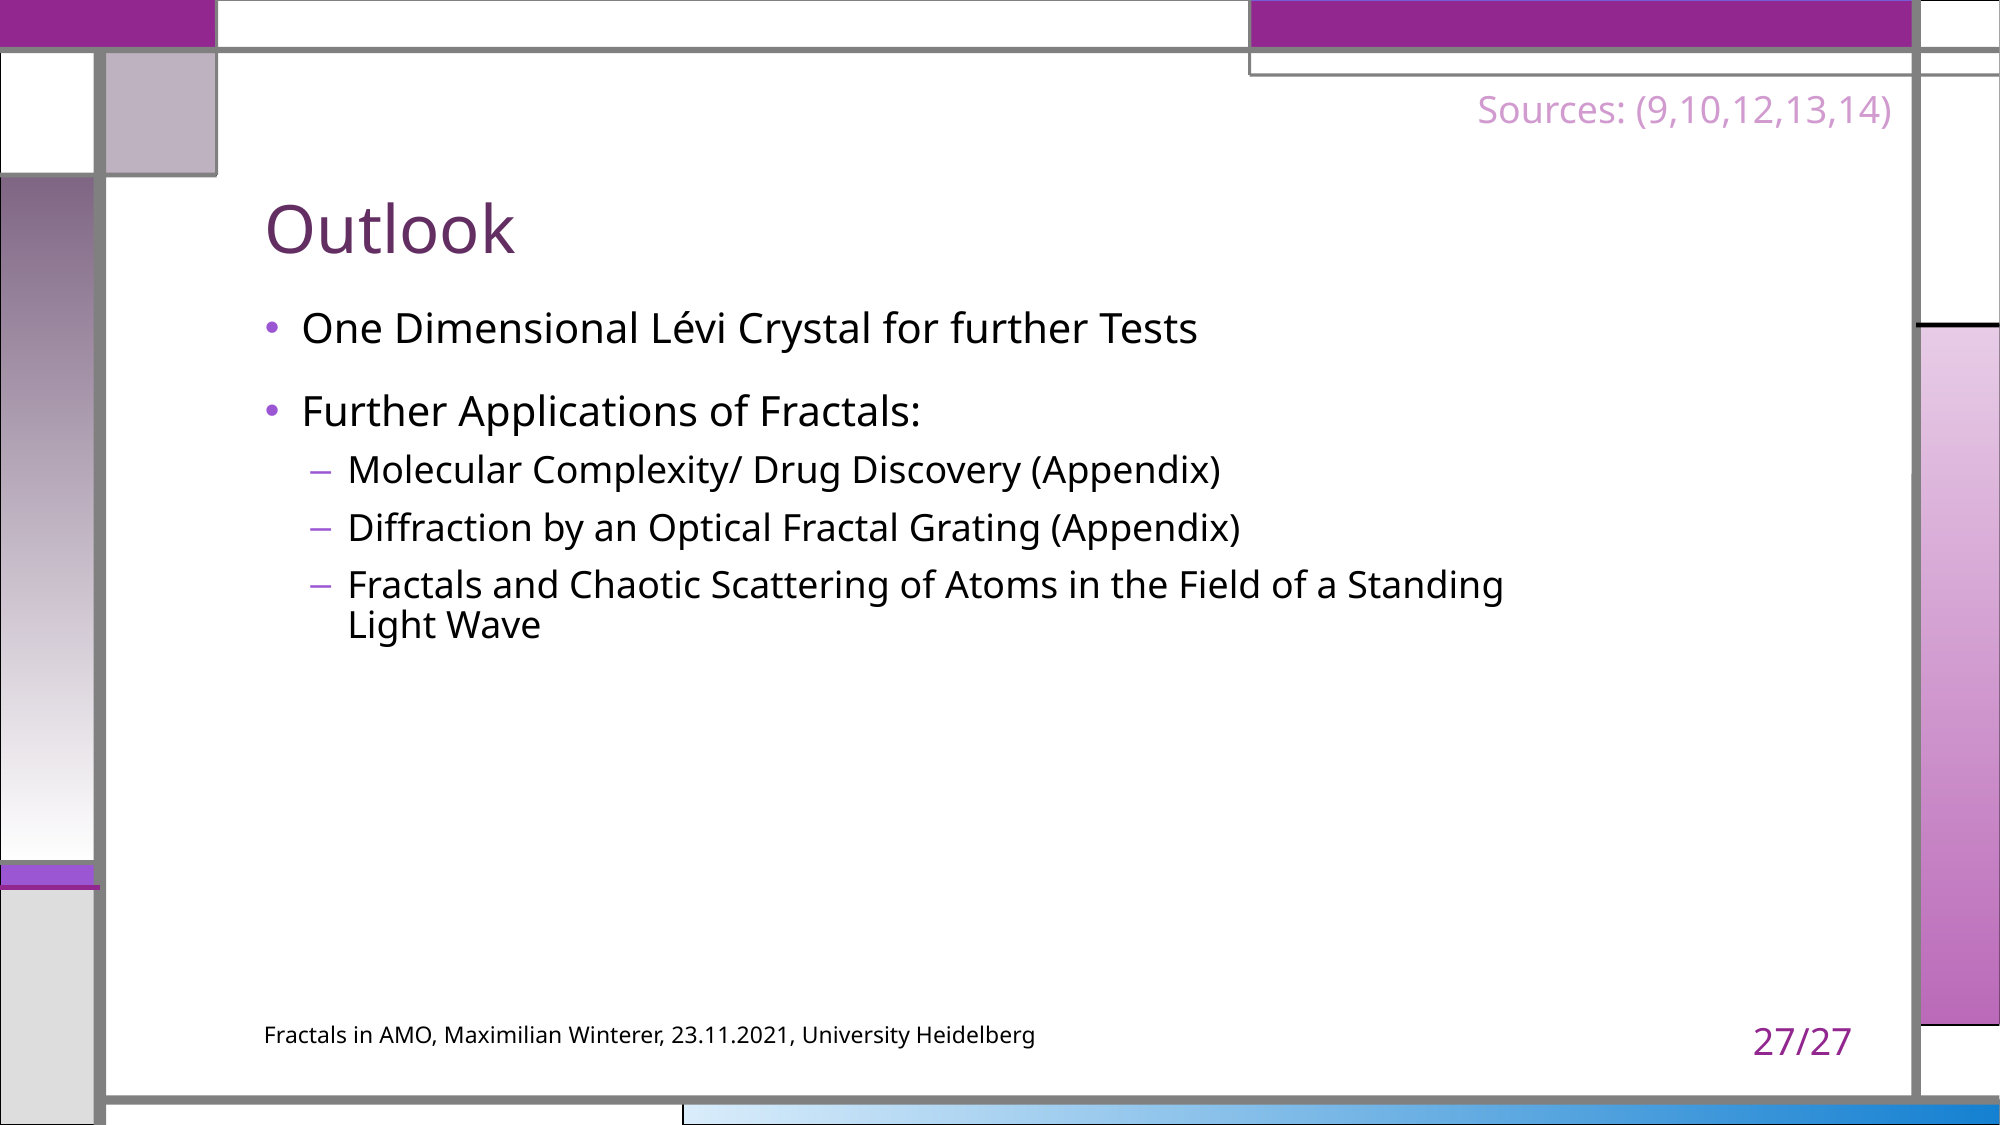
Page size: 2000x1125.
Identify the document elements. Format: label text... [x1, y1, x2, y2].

text_box 27/27 [1696, 1010, 1910, 1071]
title Outlook [249, 87, 1825, 275]
footer Fractals in AMO, Maximilian Winterer, 23.11.2021, University Heidelberg [249, 1012, 1375, 1058]
list One Dimensional Lévi Crystal for further Tests Further Applications of Fractals: Molecular Complexity/ Drug Discovery (Appendix) Diffraction by an Optical Fractal Grating (Appendix) Fractals and Chaotic Scattering of Atoms in the Field of a Standing Light Wave [249, 299, 1567, 988]
text_box Sources: (9,10,12,13,14) [1460, 78, 1910, 139]
